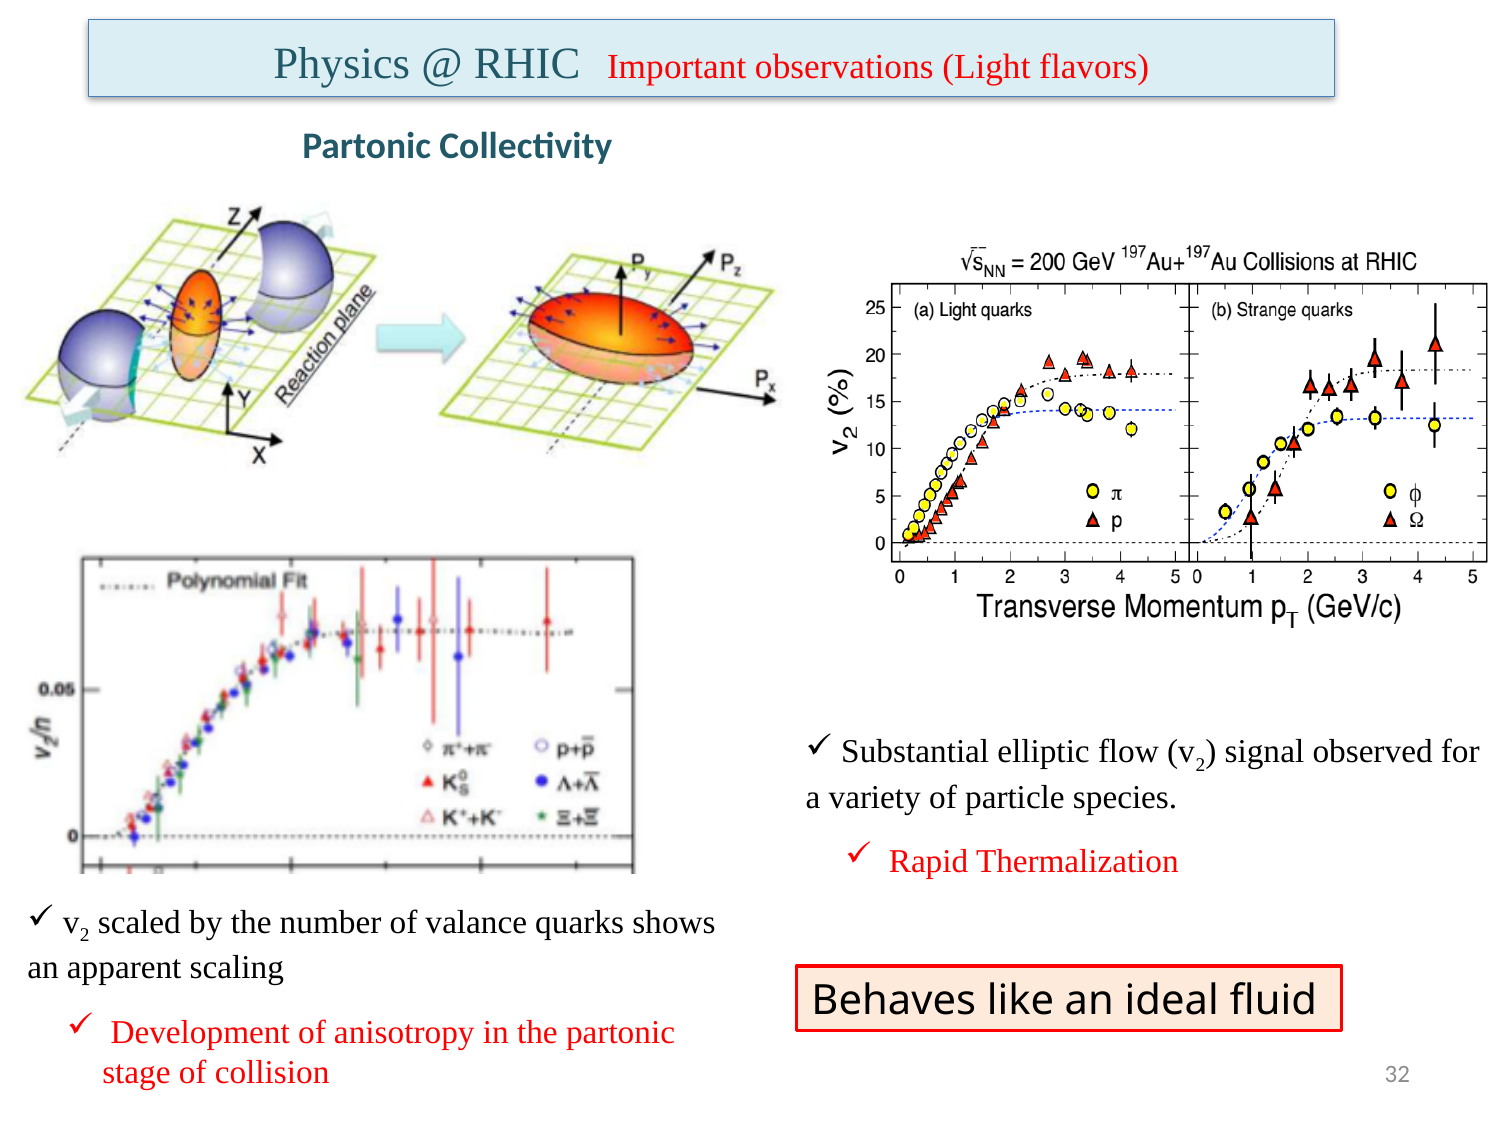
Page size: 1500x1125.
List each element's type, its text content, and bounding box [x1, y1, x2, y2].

picture [12, 166, 790, 477]
slide_number 32 [1074, 1042, 1425, 1103]
text_box Partonic Collectivity [287, 114, 632, 165]
picture [813, 219, 1500, 640]
picture [22, 520, 659, 874]
title Physics @ RHIC Important observations (Light flavors) [88, 19, 1335, 97]
text_box Behaves like an ideal fluid [796, 965, 1342, 1031]
text_box Substantial elliptic flow (v2) signal observed for a variety of particle species. Rapid Thermalization [790, 677, 1500, 927]
text_box v2 scaled by the number of valance quarks shows an apparent scaling Development of anisotropy in the partonic stage of collision [12, 892, 739, 1125]
